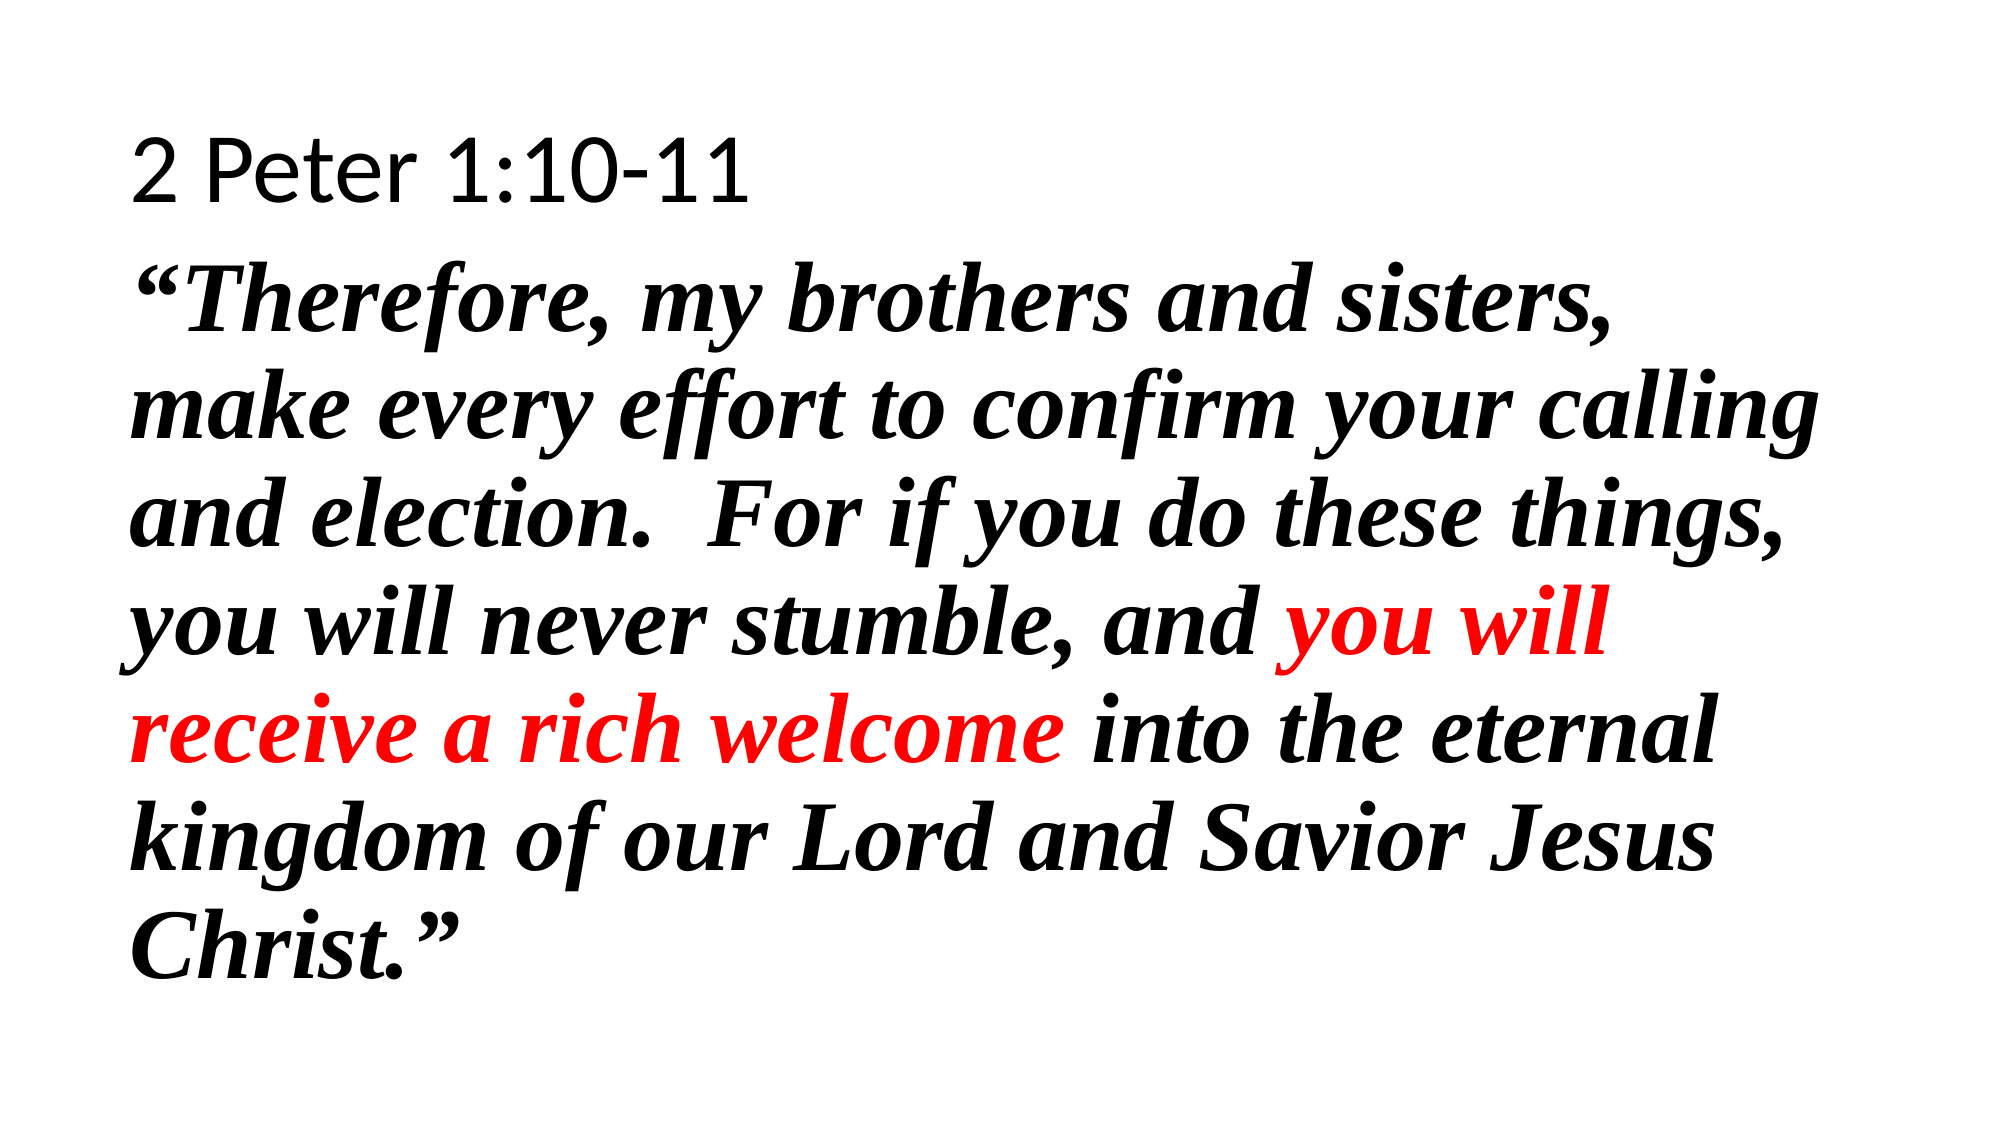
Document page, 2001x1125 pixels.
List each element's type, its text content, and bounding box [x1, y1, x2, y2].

list 2 Peter 1:10-11 “Therefore, my brothers and sisters, make every effort to confirm your calling and election. For if you do these things, you will never stumble, and you will receive a rich welcome into the eternal kingdom of our Lord and Savior Jesus Christ.” [115, 108, 1879, 1017]
